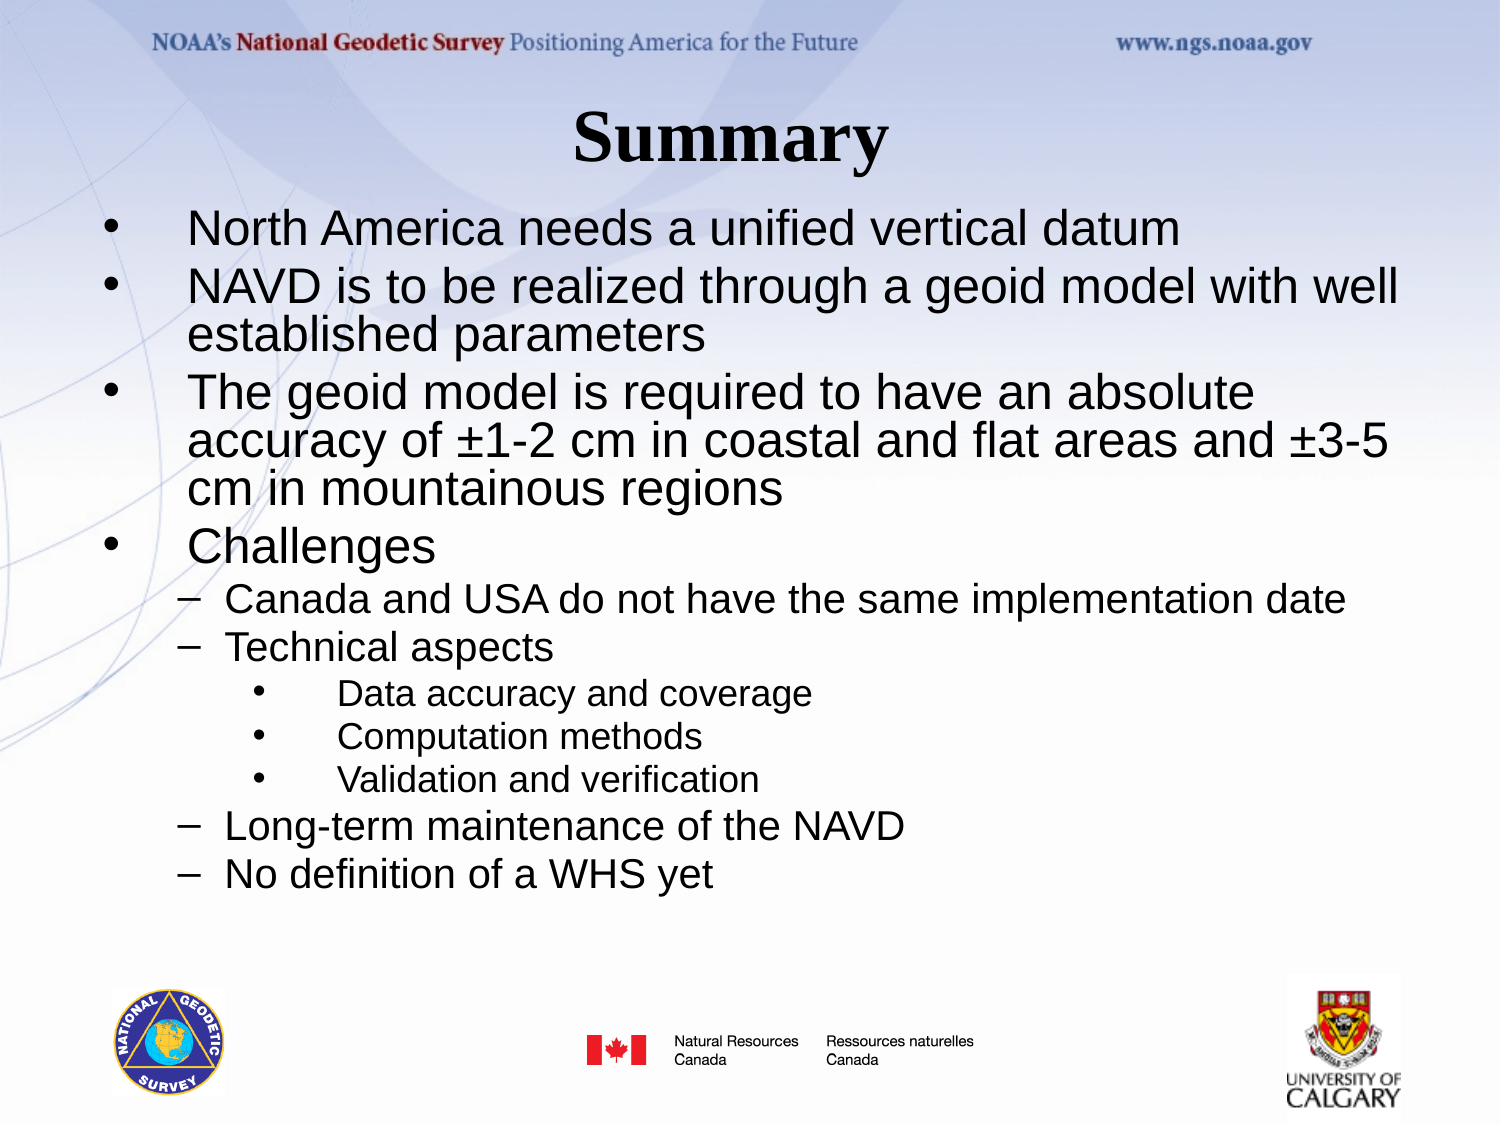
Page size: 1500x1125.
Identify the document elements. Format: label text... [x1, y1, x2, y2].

title Summary [199, 74, 1263, 188]
picture [0, 0, 1500, 1125]
subtitle North America needs a unified vertical datum NAVD is to be realized through a geoid model with well established parameters The geoid model is required to have an absolute accuracy of ±1-2 cm in coastal and flat areas and ±3-5 cm in mountainous regions Challenges Canada and USA do not have the same implementation date Technical aspects Data accuracy and coverage Computation methods Validation and verification Long-term maintenance of the NAVD No definition of a WHS yet [87, 199, 1426, 963]
